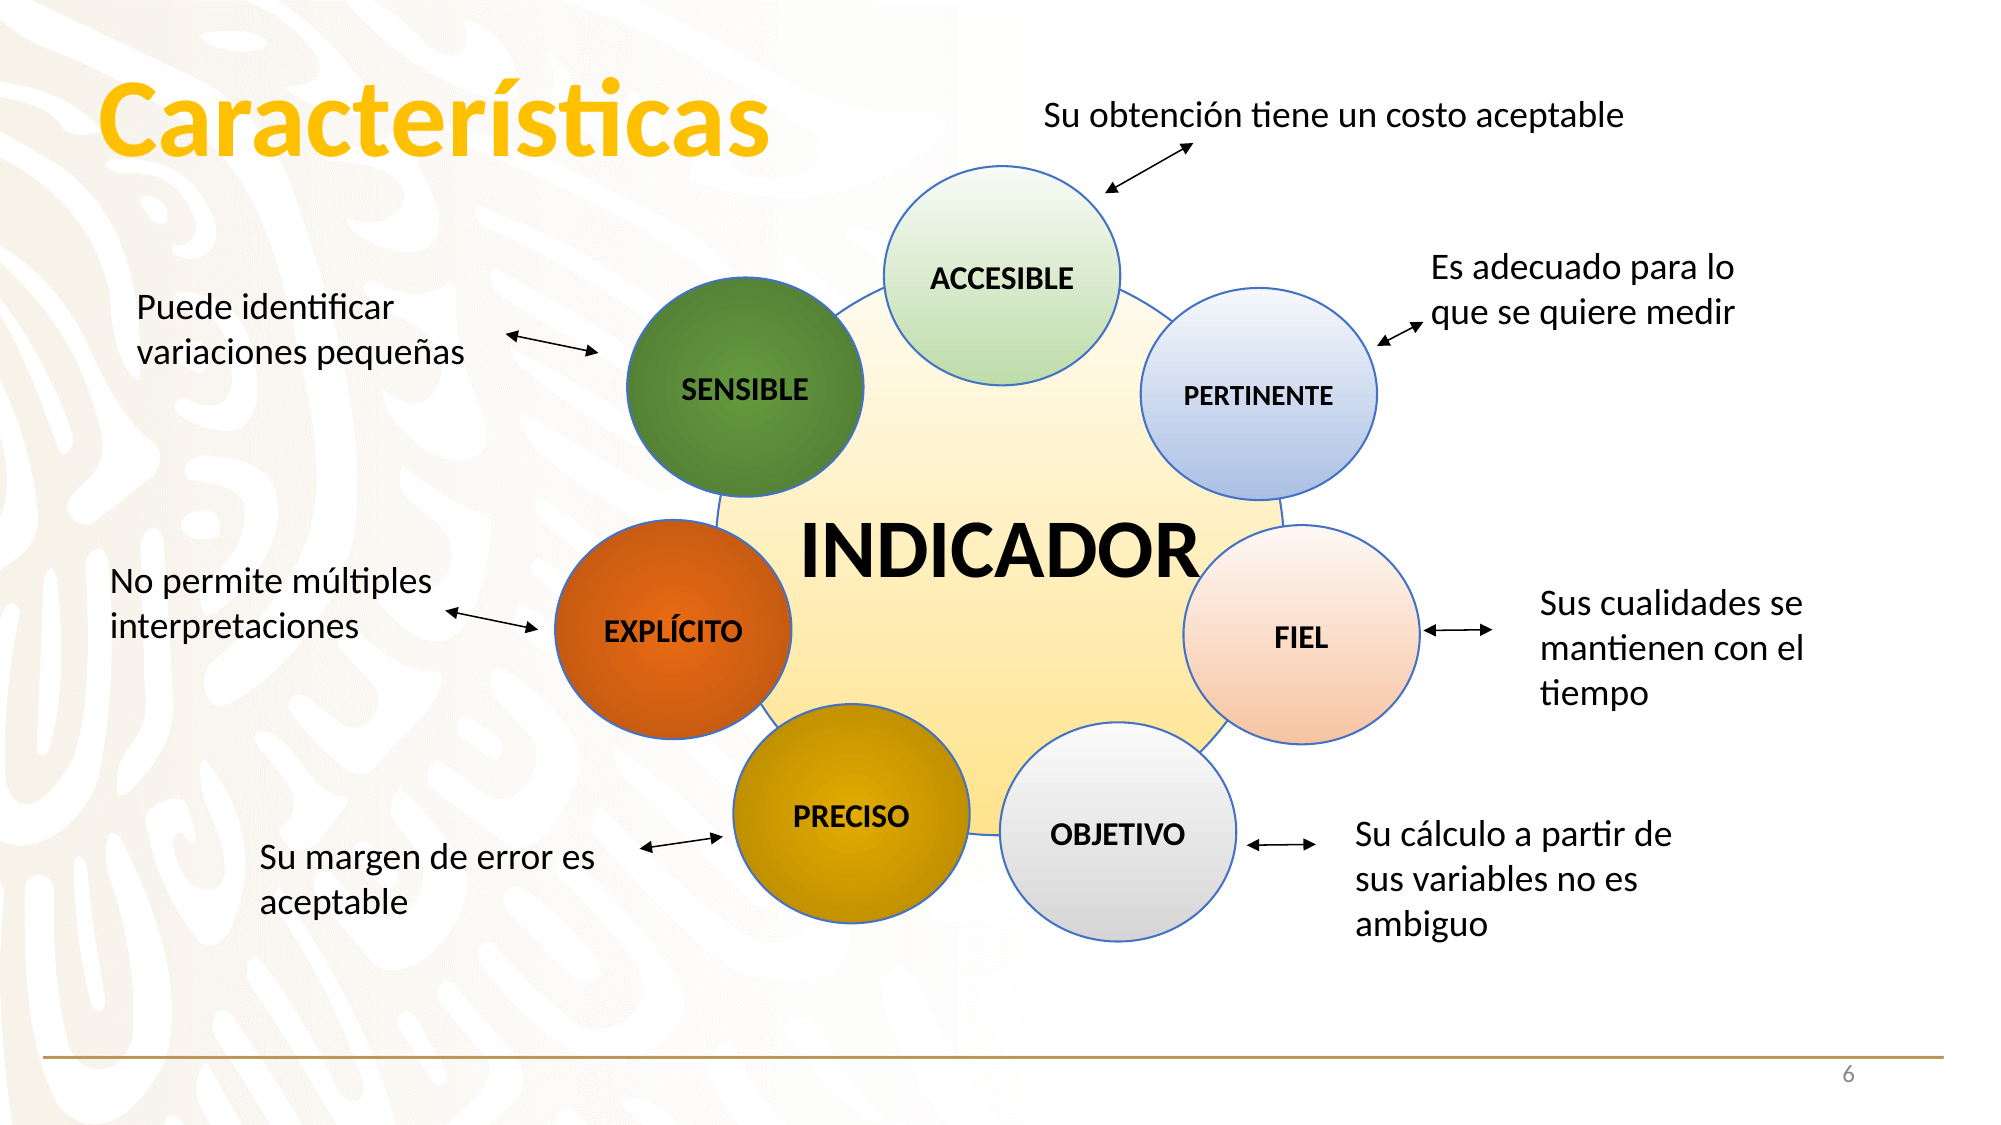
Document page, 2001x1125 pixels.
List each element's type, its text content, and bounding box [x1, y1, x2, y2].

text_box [1376, 321, 1424, 347]
text_box Sus cualidades se mantienen con el tiempo [1532, 570, 1903, 721]
text_box Su cálculo a partir de sus variables no es ambiguo [1347, 801, 1718, 952]
text_box No permite múltiples interpretaciones [102, 549, 473, 654]
text_box Es adecuado para lo que se quiere medir [1423, 234, 1794, 340]
text_box ACCESIBLE [884, 166, 1120, 262]
text_box OBJETIVO [1000, 836, 1237, 942]
text_box Su margen de error es aceptable [252, 824, 622, 930]
text_box FIEL [1285, 525, 1420, 745]
slide_number 6 [1818, 1050, 1863, 1096]
picture [0, 0, 2001, 1125]
text_box SENSIBLE [627, 281, 715, 494]
text_box PRECISO [735, 836, 968, 924]
text_box Características [82, 36, 787, 187]
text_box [639, 836, 724, 849]
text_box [1104, 142, 1194, 194]
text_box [505, 333, 599, 354]
text_box PERTINENTE [1285, 290, 1378, 498]
text_box Su obtención tiene un costo aceptable [1036, 82, 1633, 143]
text_box Puede identificar variaciones pequeñas [129, 274, 500, 380]
text_box EXPLÍCITO [555, 519, 715, 740]
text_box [715, 262, 1285, 836]
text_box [444, 610, 539, 630]
